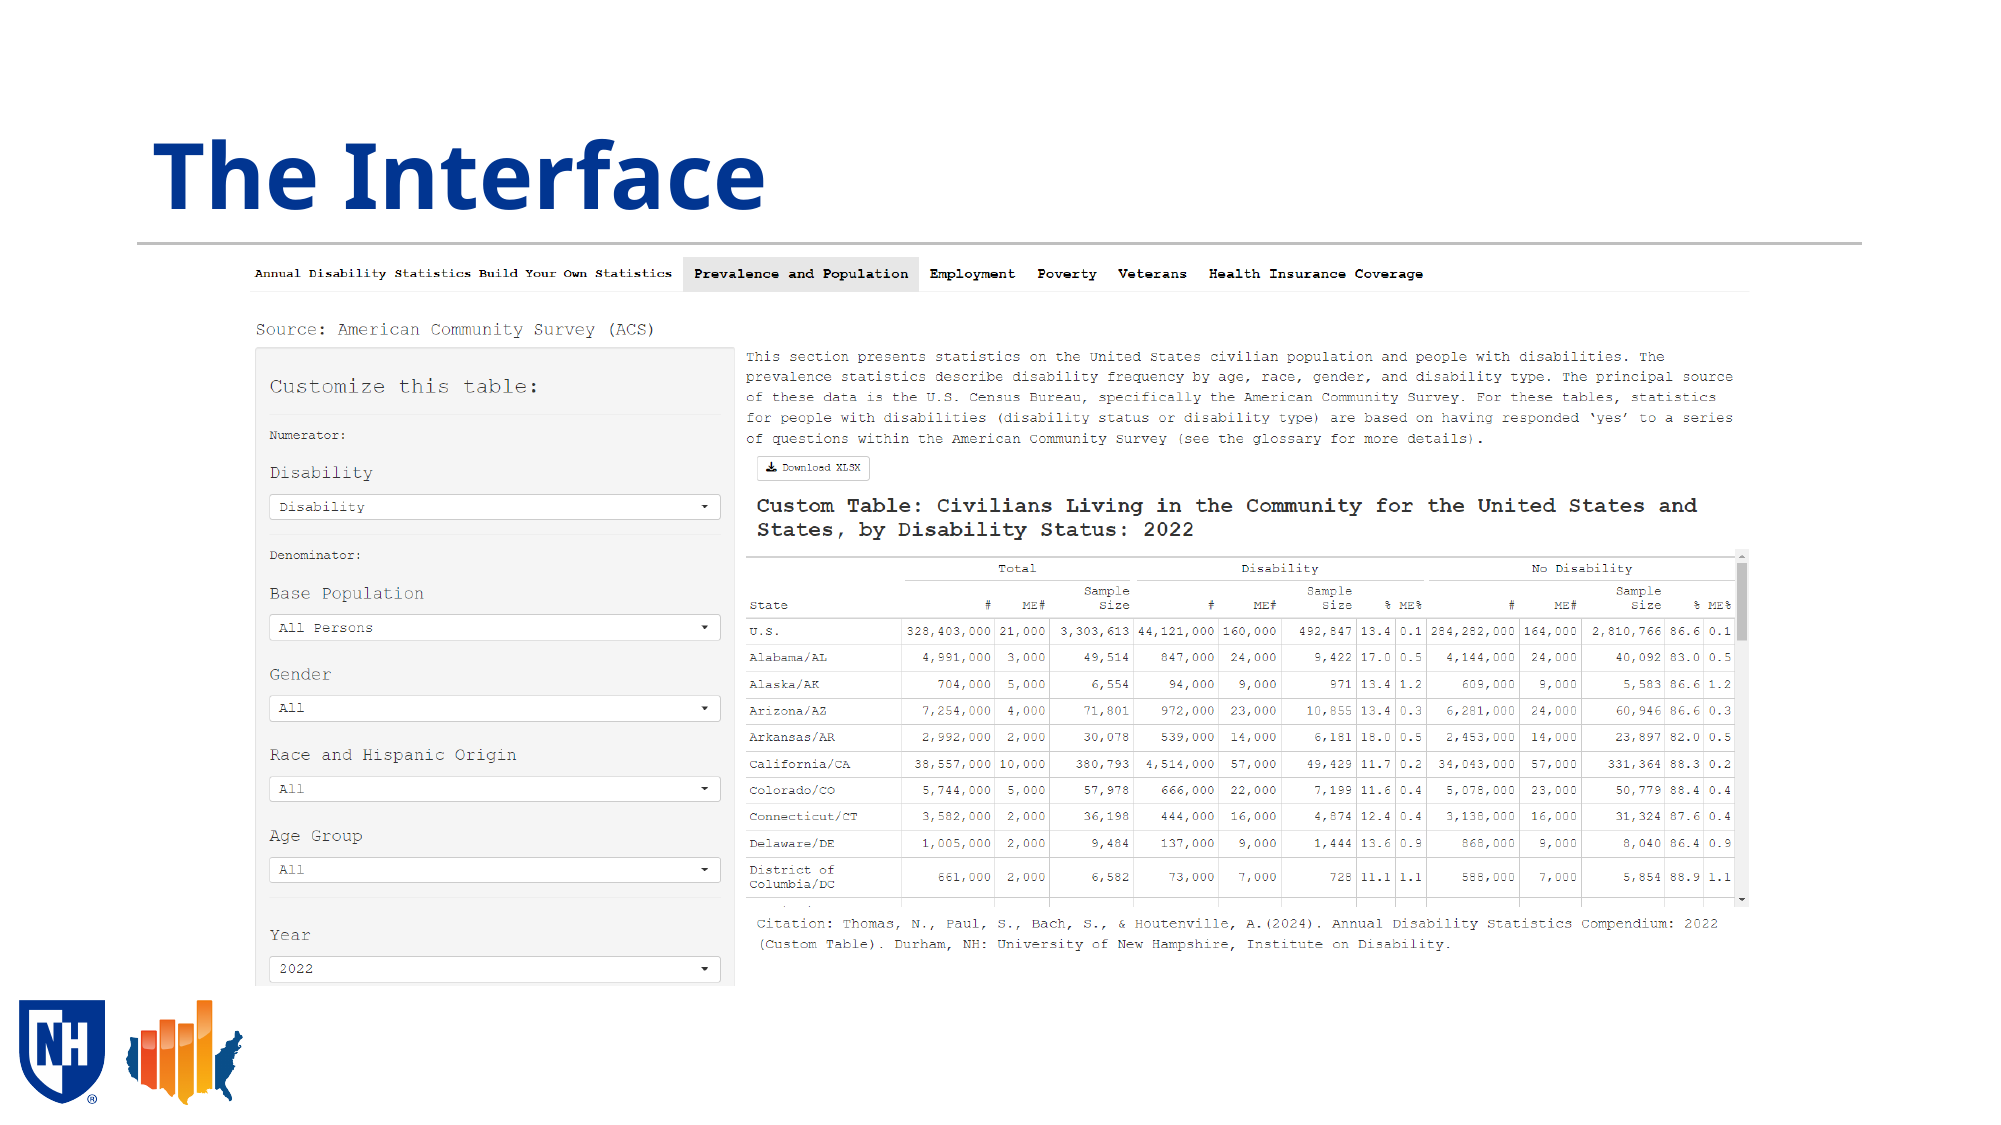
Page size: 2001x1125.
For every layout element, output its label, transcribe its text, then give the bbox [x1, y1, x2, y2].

picture [250, 257, 1750, 986]
picture [126, 1000, 243, 1105]
title The Interface [137, 93, 1867, 237]
picture [19, 1000, 105, 1104]
